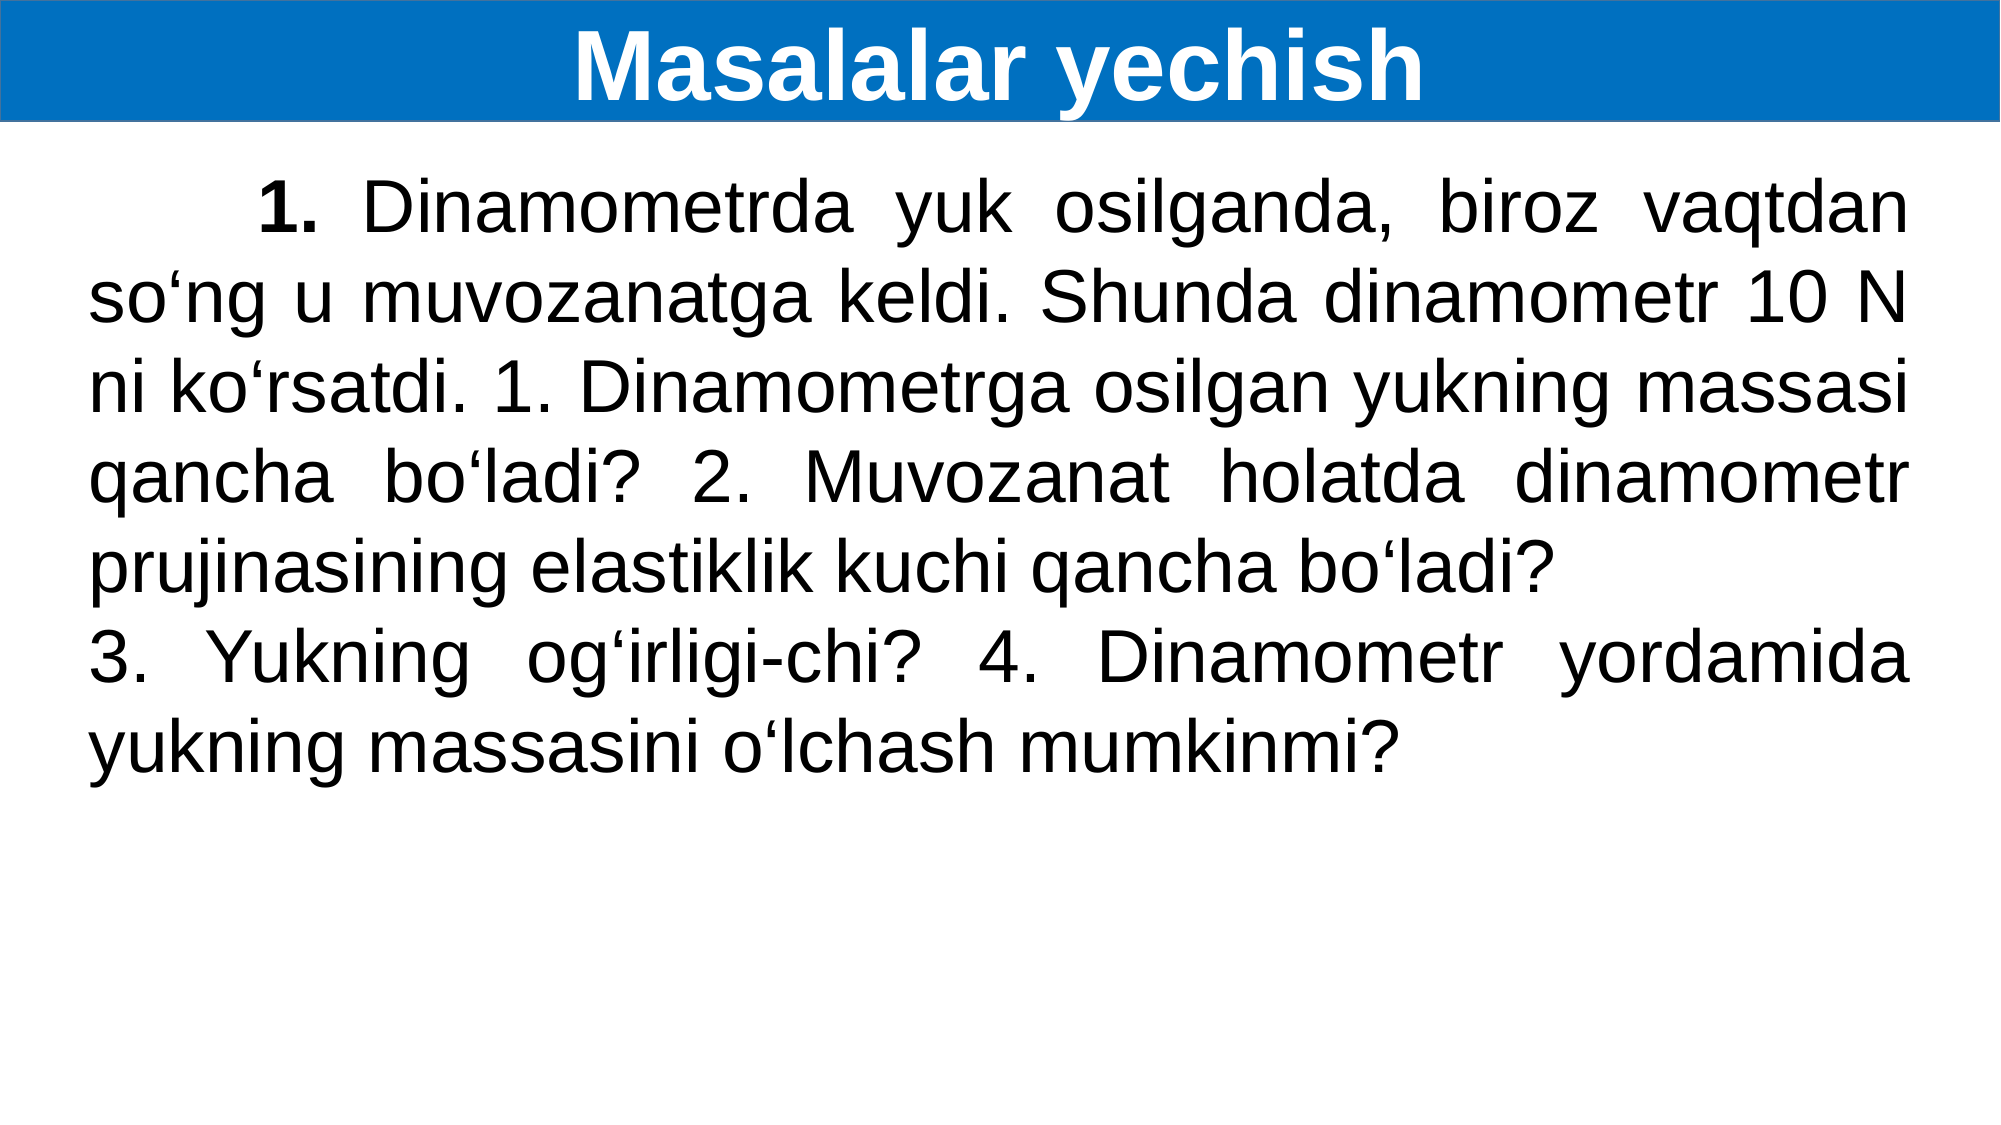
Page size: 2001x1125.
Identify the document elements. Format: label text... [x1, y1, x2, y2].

text_box 1. Dinamometrda yuk osilganda, biroz vaqtdan so‘ng u muvozanatga keldi. Shunda dinamometr 10 N ni ko‘rsatdi. 1. Dinamometrga osilgan yukning massasi qancha bo‘ladi? 2. Muvozanat holatda dinamometr prujinasining elastiklik kuchi qancha bo‘ladi? 3. Yukning og‘irligi-chi? 4. Dinamometr yordamida yukning massasini o‘lchash mumkinmi? [73, 150, 1927, 795]
text_box Masalalar yechish [0, 0, 2000, 122]
